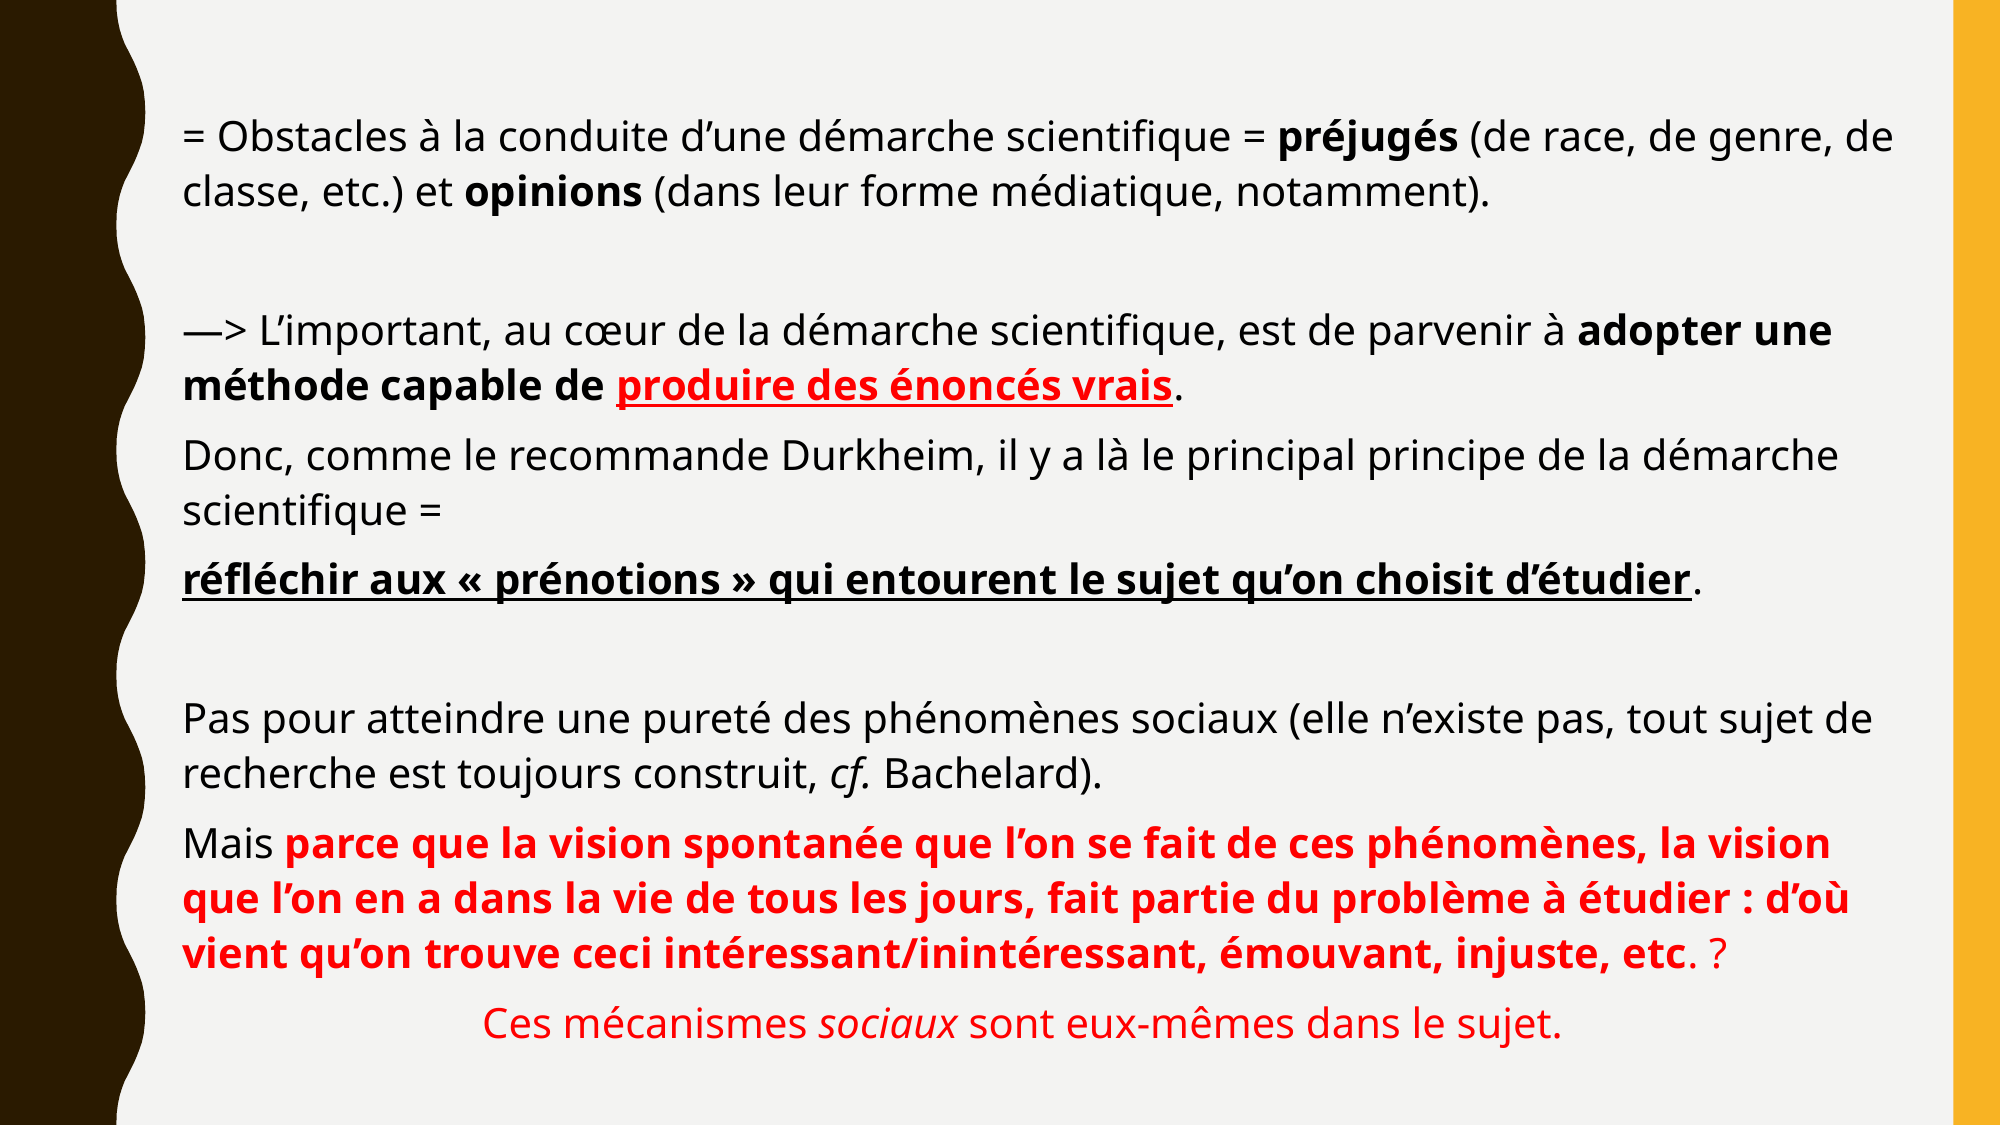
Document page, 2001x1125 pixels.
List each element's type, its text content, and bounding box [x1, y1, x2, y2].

list = Obstacles à la conduite d’une démarche scientifique = préjugés (de race, de genre, de classe, etc.) et opinions (dans leur forme médiatique, notamment). —> L’important, au cœur de la démarche scientifique, est de parvenir à adopter une méthode capable de produire des énoncés vrais. Donc, comme le recommande Durkheim, il y a là le principal principe de la démarche scientifique = réfléchir aux « prénotions » qui entourent le sujet qu’on choisit d’étudier. Pas pour atteindre une pureté des phénomènes sociaux (elle n’existe pas, tout sujet de recherche est toujours construit, cf. Bachelard). Mais parce que la vision spontanée que l’on se fait de ces phénomènes, la vision que l’on en a dans la vie de tous les jours, fait partie du problème à étudier : d’où vient qu’on trouve ceci intéressant/inintéressant, émouvant, injuste, etc. ? Ces mécanismes sociaux sont eux-mêmes dans le sujet. [167, 32, 1931, 1063]
